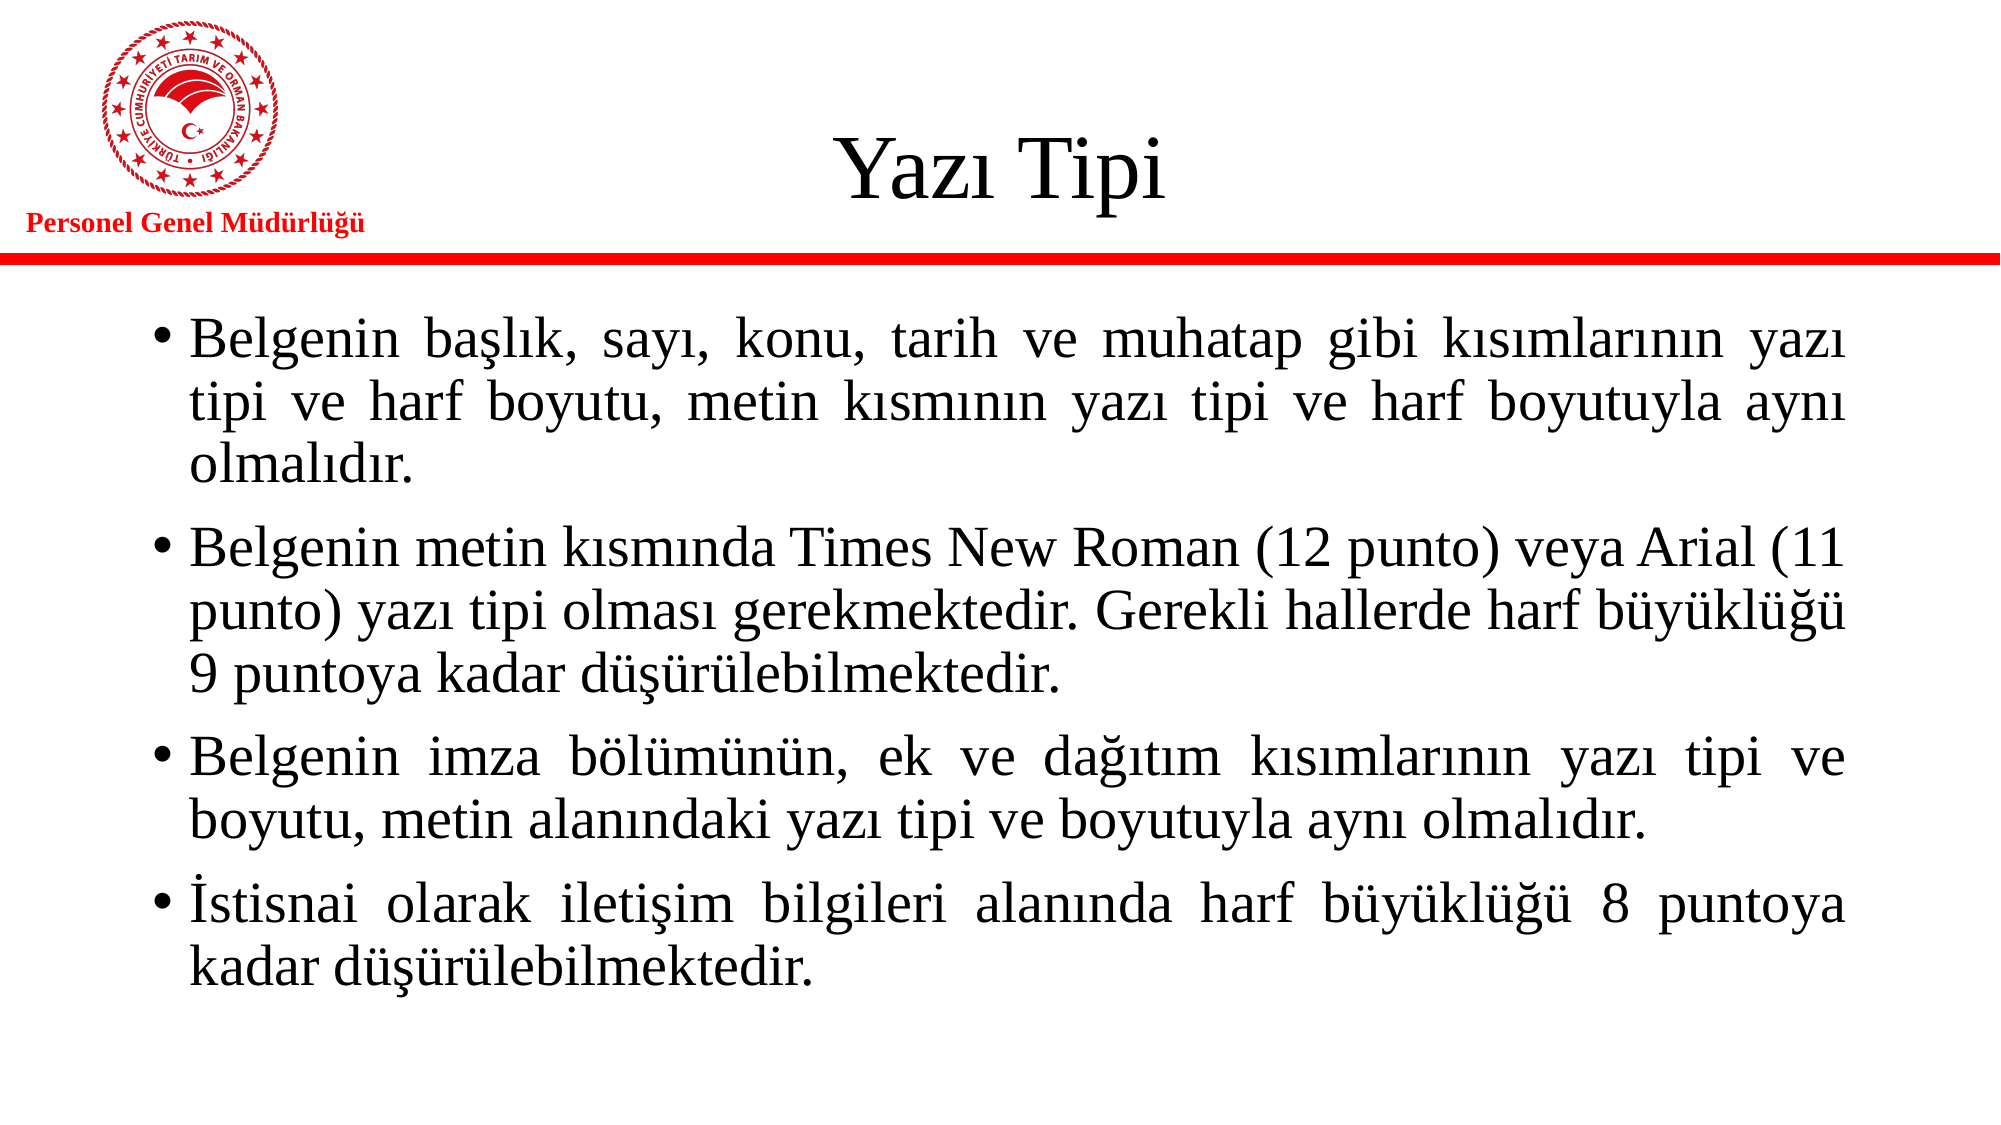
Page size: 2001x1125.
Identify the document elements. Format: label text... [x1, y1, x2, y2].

text_box [0, 255, 137, 264]
list Belgenin başlık, sayı, konu, tarih ve muhatap gibi kısımlarının yazı tipi ve harf boyutu, metin kısmının yazı tipi ve harf boyutuyla aynı olmalıdır. Belgenin metin kısmında Times New Roman (12 punto) veya Arial (11 punto) yazı tipi olması gerekmektedir. Gerekli hallerde harf büyüklüğü 9 puntoya kadar düşürülebilmektedir. Belgenin imza bölümünün, ek ve dağıtım kısımlarının yazı tipi ve boyutu, metin alanındaki yazı tipi ve boyutuyla aynı olmalıdır. İstisnai olarak iletişim bilgileri alanında harf büyüklüğü 8 puntoya kadar düşürülebilmektedir. [137, 299, 1863, 1014]
title Yazı Tipi [137, 59, 1863, 278]
picture [102, 21, 278, 197]
text_box Personel Genel Müdürlüğü [10, 195, 137, 246]
text_box [1863, 255, 2000, 264]
